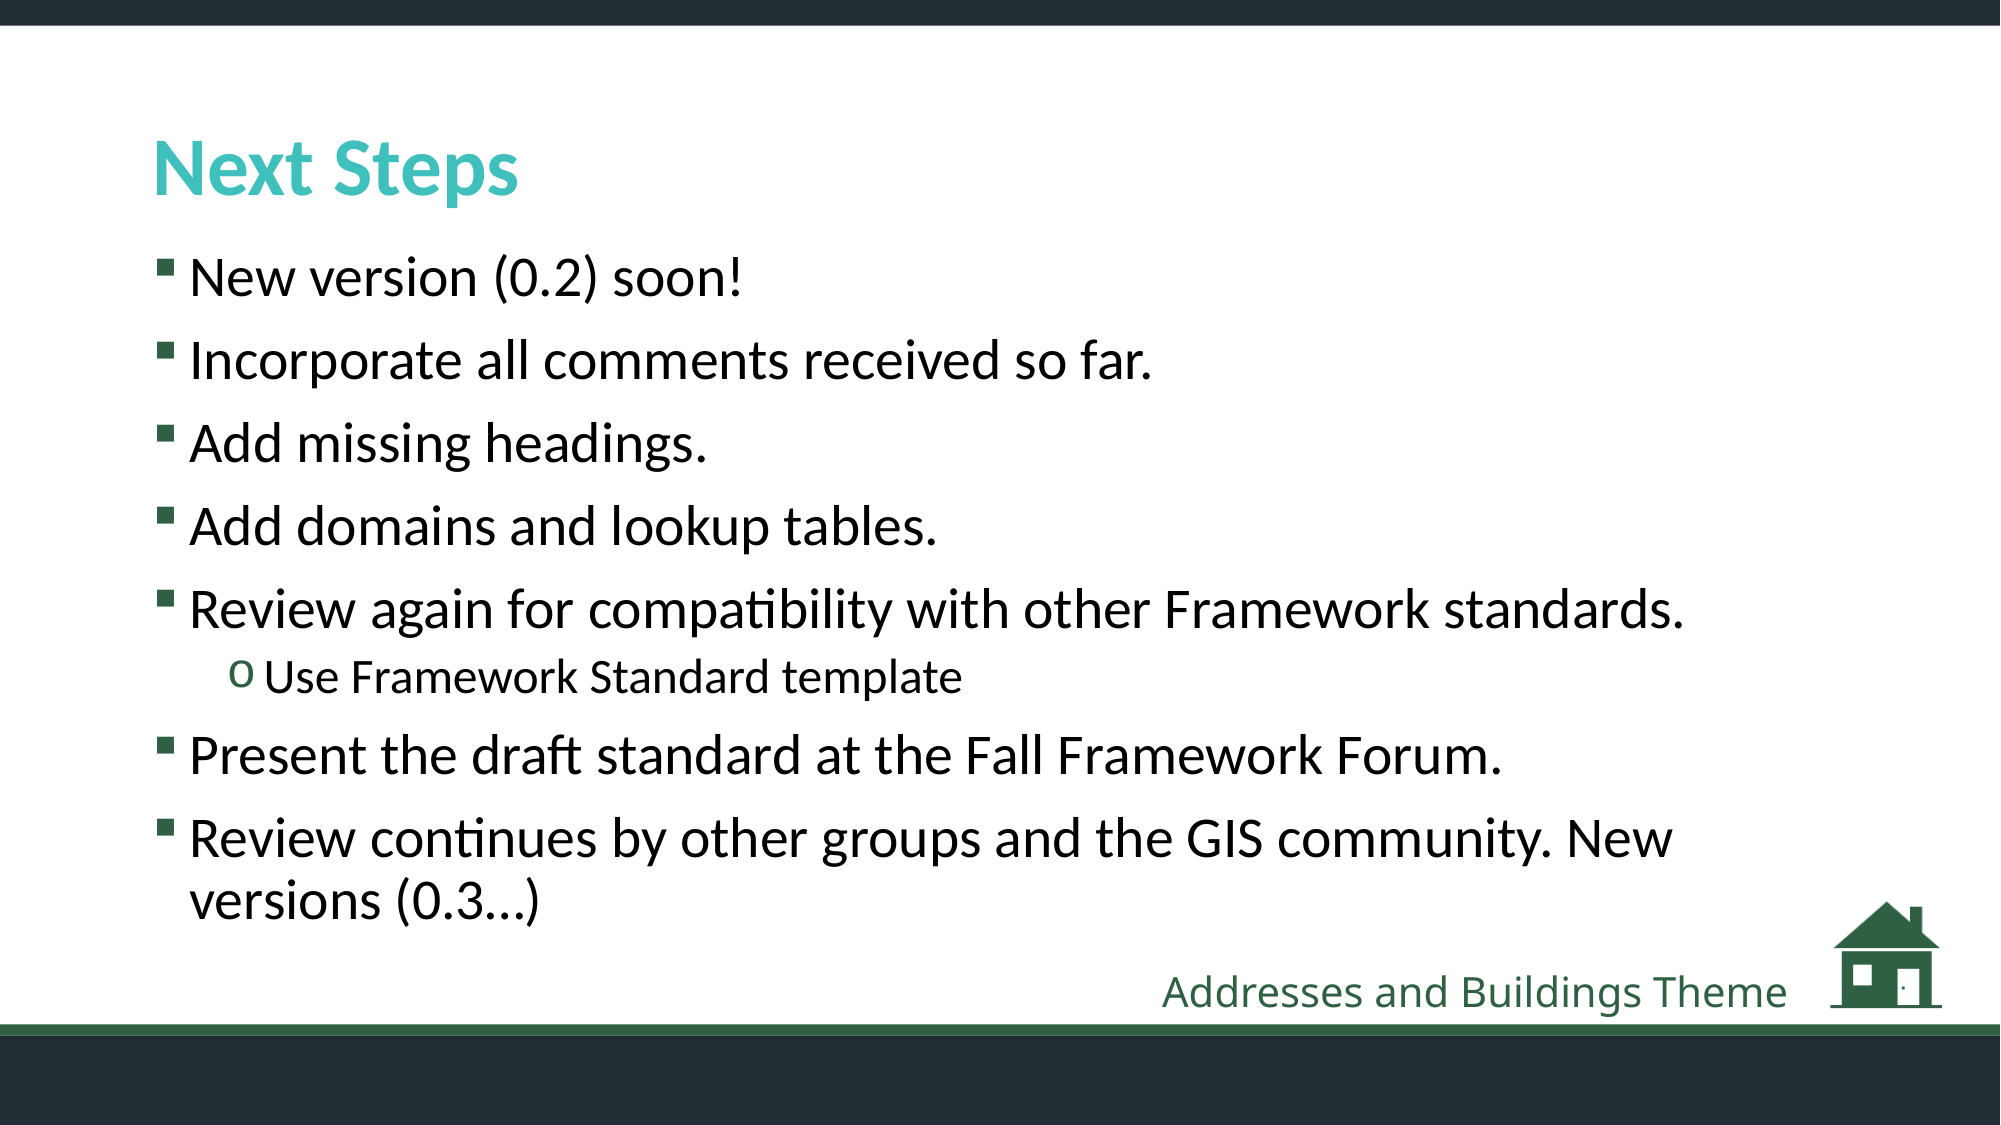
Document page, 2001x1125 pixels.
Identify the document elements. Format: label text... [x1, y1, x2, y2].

title Next Steps [137, 59, 1863, 278]
picture [1824, 896, 1951, 1015]
list New version (0.2) soon! Incorporate all comments received so far. Add missing headings. Add domains and lookup tables. Review again for compatibility with other Framework standards. Use Framework Standard template Present the draft standard at the Fall Framework Forum. Review continues by other groups and the GIS community. New versions (0.3…) [137, 239, 1804, 940]
